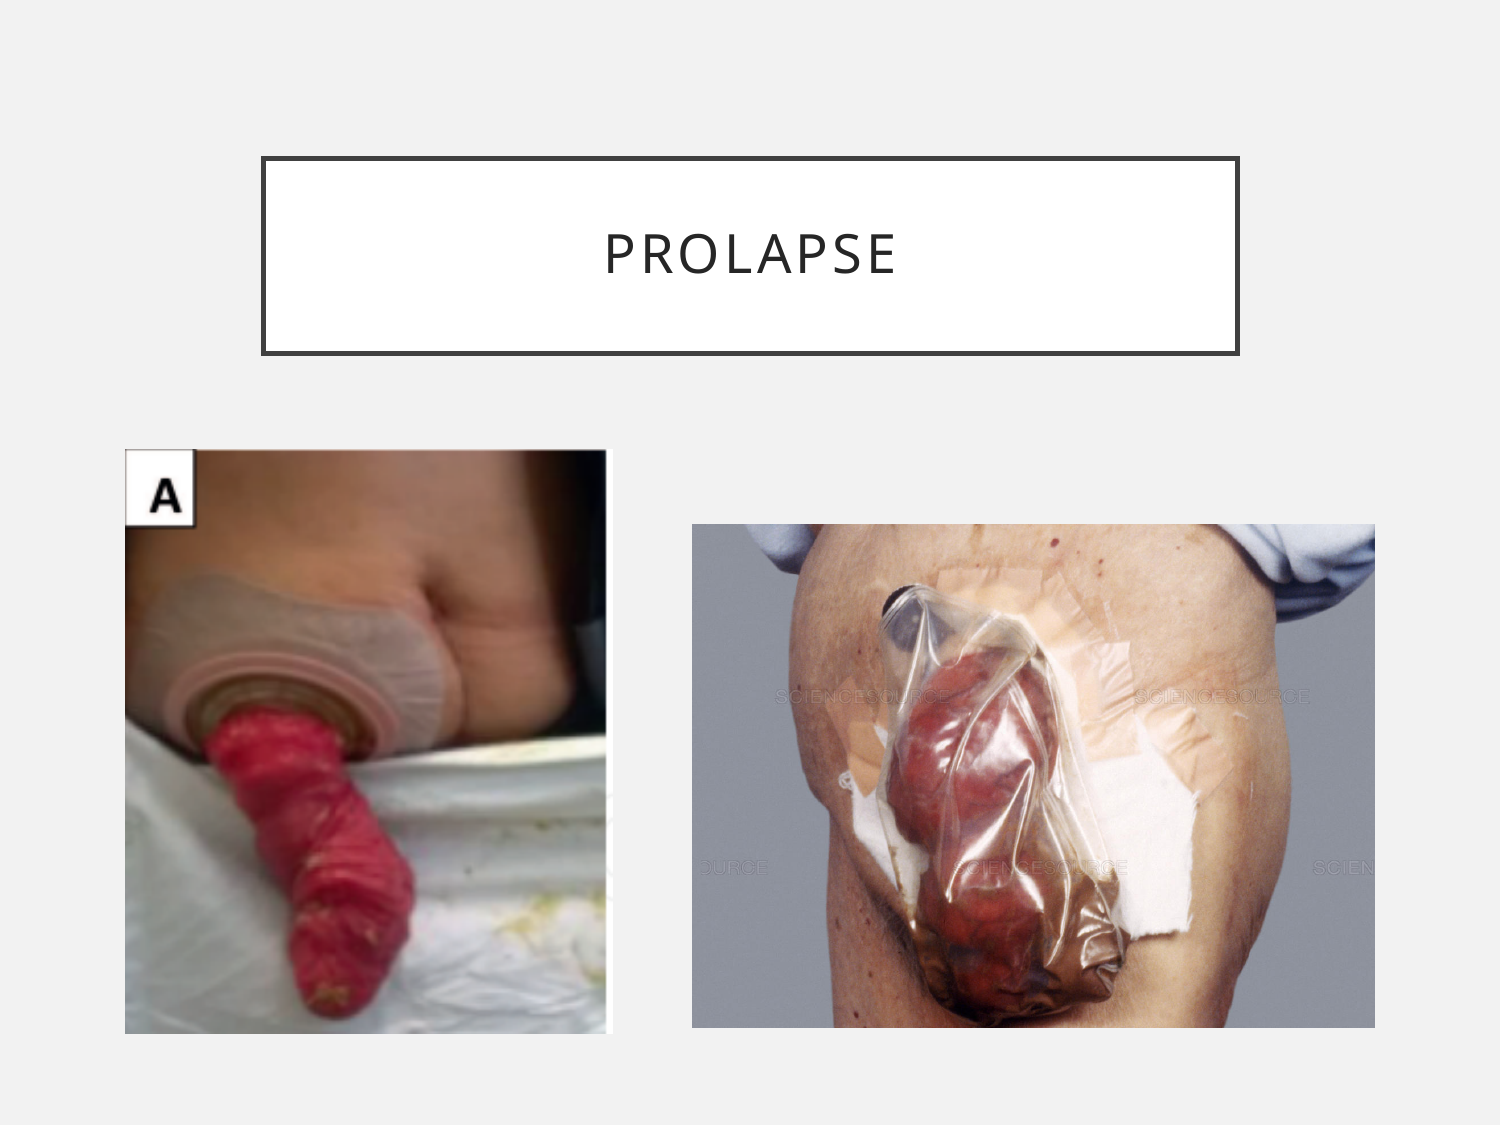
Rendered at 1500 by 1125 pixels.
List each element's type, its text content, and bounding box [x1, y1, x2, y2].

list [124, 449, 613, 1034]
picture [692, 524, 1375, 1028]
title Prolapse [261, 156, 1240, 356]
